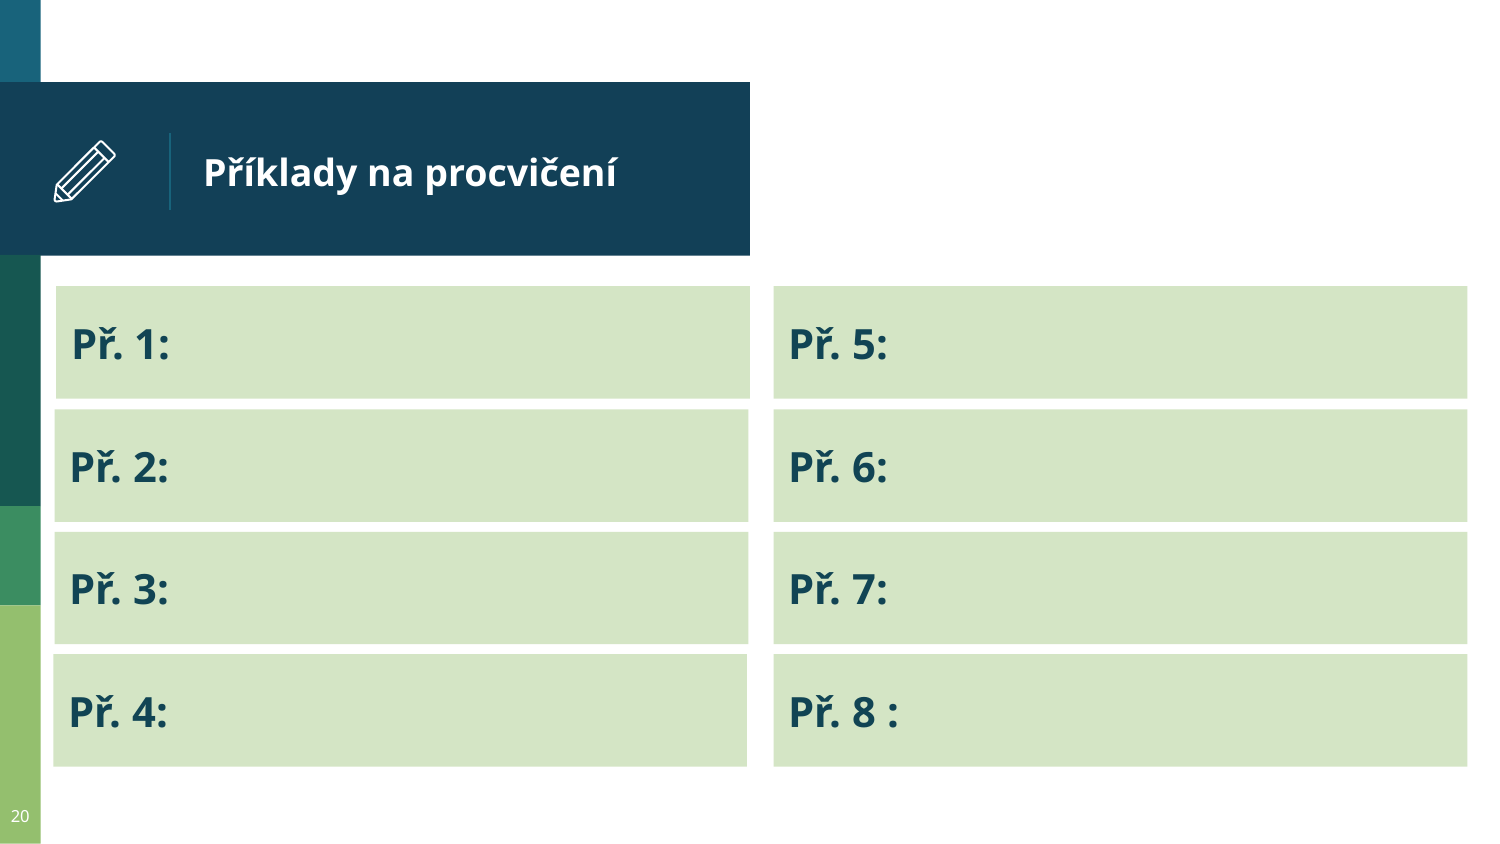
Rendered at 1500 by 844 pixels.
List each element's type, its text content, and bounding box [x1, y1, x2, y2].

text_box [54, 141, 116, 202]
slide_number 20 [0, 790, 50, 844]
title Příklady na procvičení [188, 86, 715, 256]
